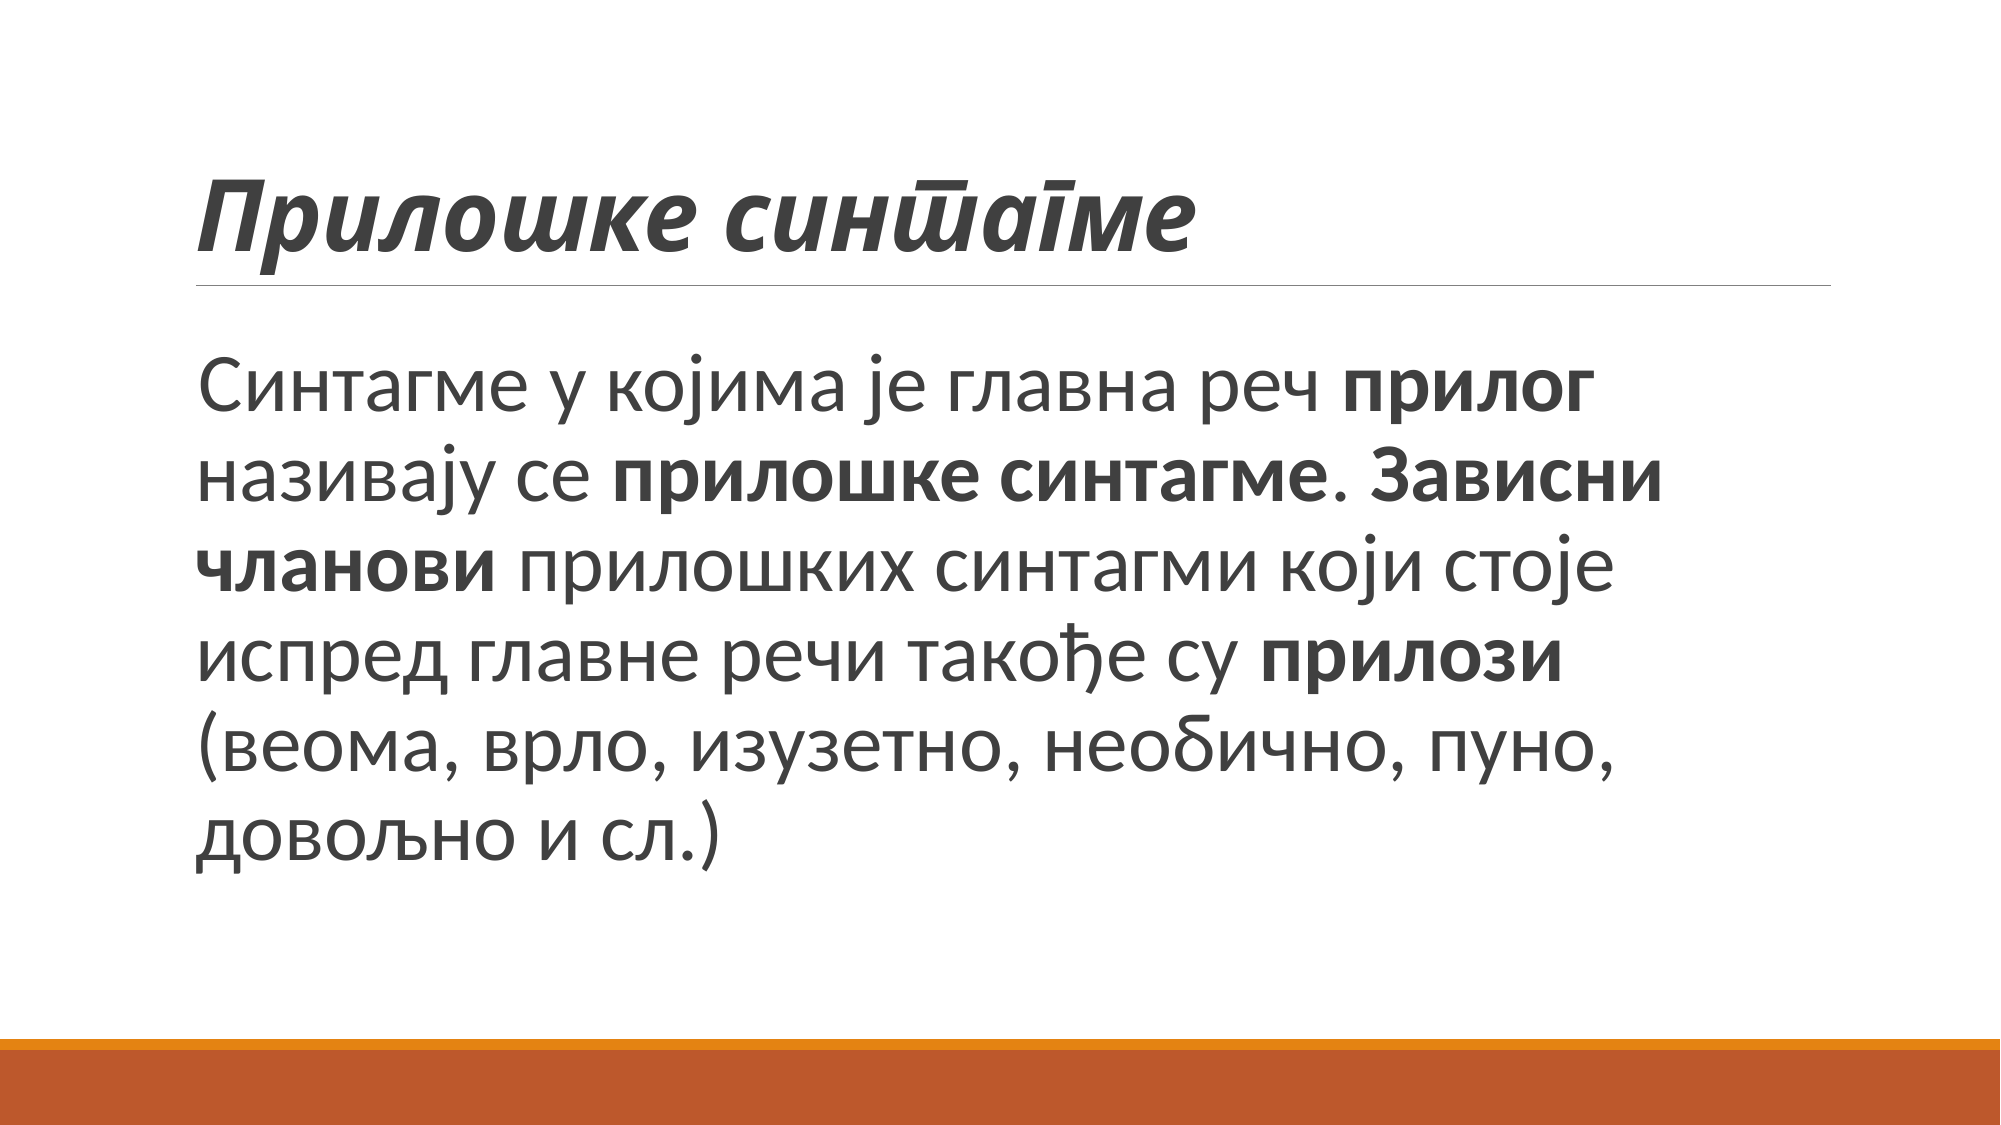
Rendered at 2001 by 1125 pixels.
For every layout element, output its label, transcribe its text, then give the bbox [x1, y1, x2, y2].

list Синтагме у којима је главна реч прилог називају се прилошке синтагме. Зависни чланови прилошких синтагми који стоје испред главне речи такође су прилози (веома, врло, изузетно, необично, пуно, довољно и сл.) [180, 332, 1830, 993]
title Прилошке синтагме [180, 41, 1830, 280]
